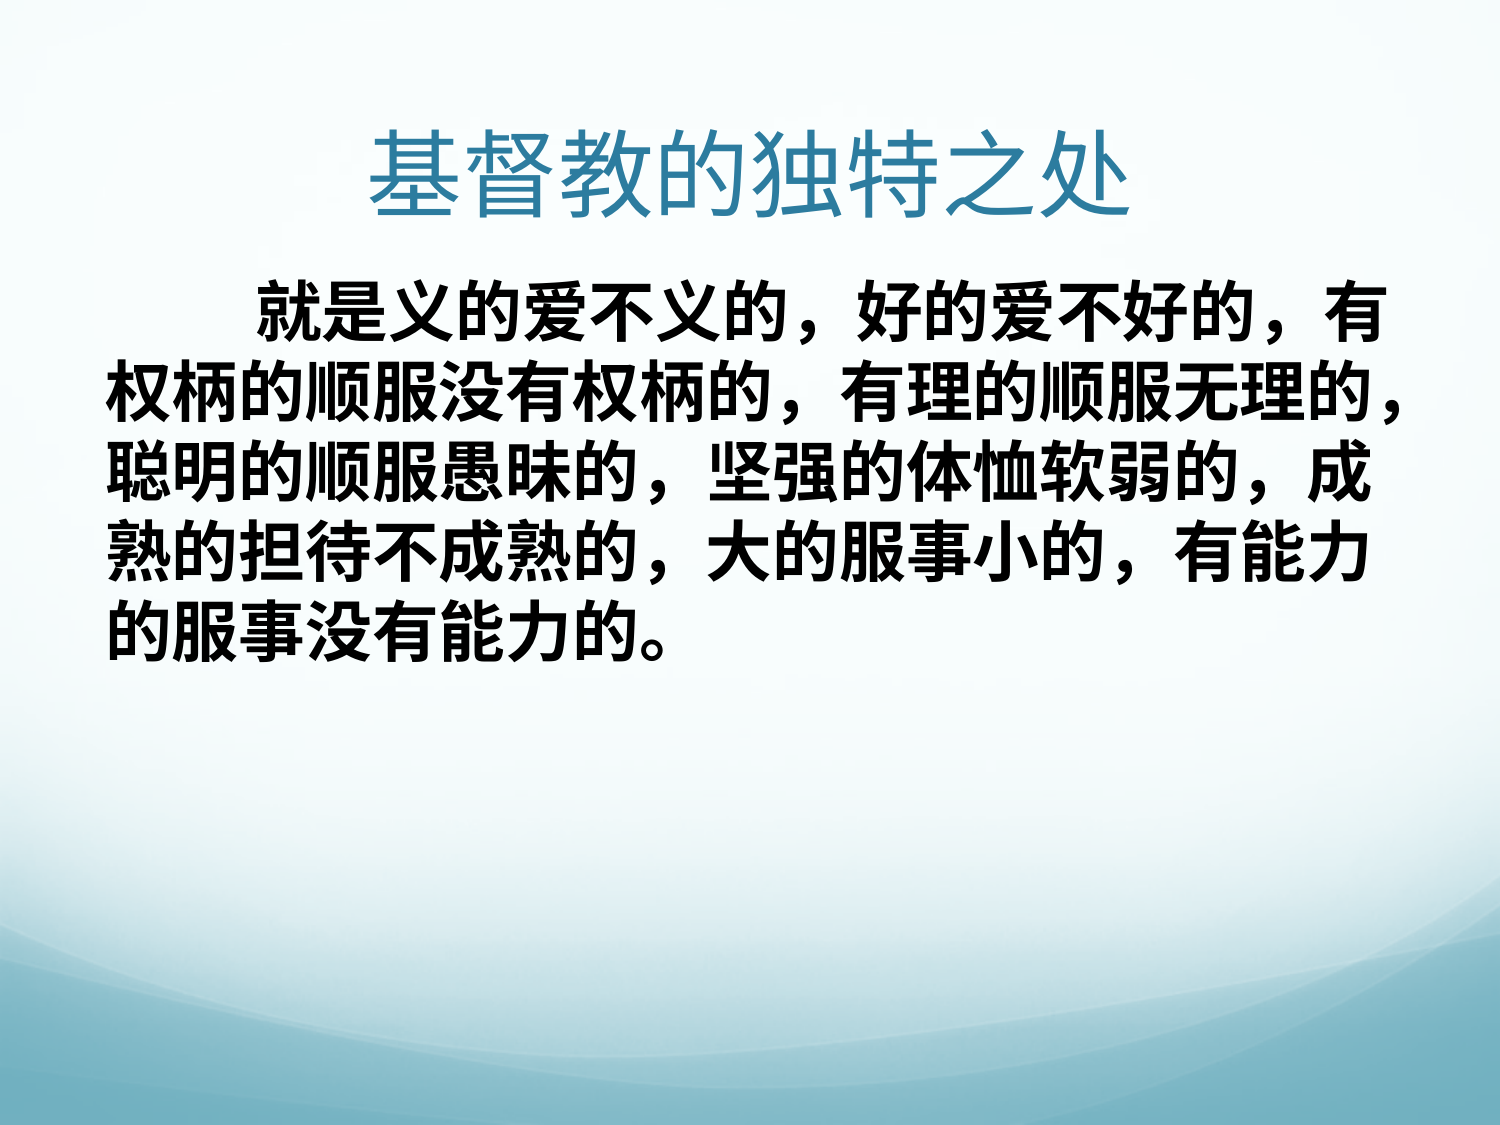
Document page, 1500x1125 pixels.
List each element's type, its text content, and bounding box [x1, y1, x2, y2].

list 就是义的爱不义的，好的爱不好的，有权柄的顺服没有权柄的，有理的顺服无理的，聪明的顺服愚昧的，坚强的体恤软弱的，成熟的担待不成熟的，大的服事小的，有能力的服事没有能力的。 [90, 262, 1410, 975]
title 基督教的独特之处 [90, 17, 1410, 237]
